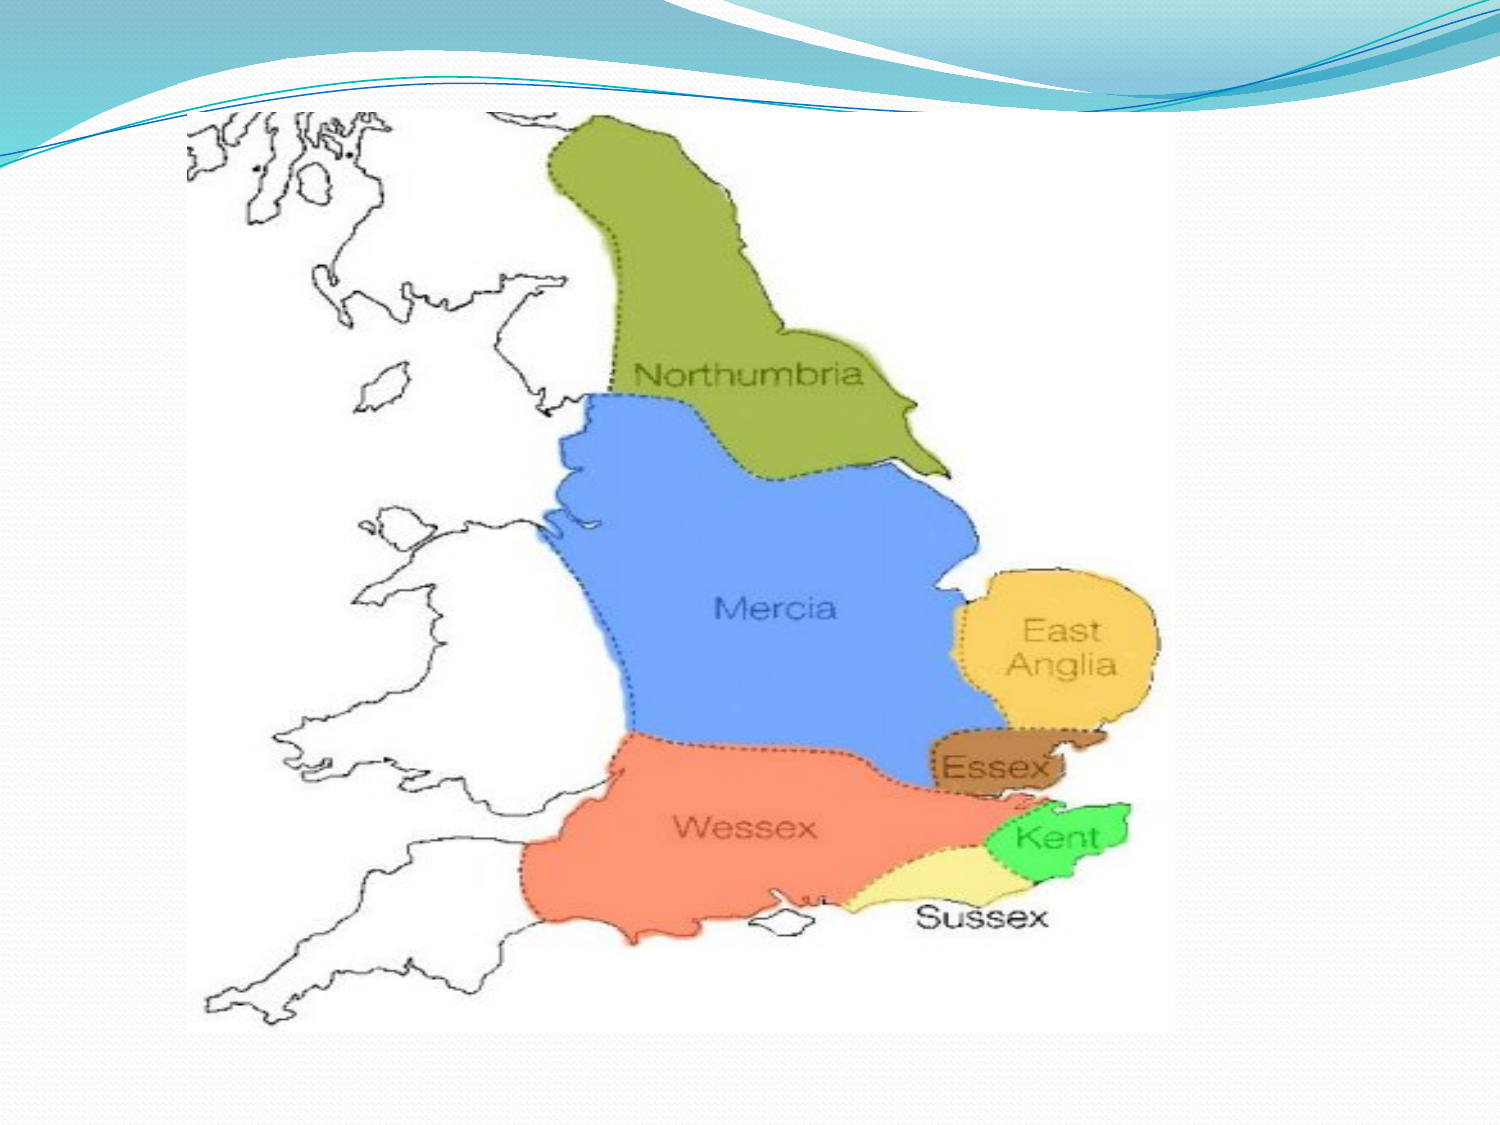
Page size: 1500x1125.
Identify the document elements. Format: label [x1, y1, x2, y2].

list [187, 112, 1176, 1032]
